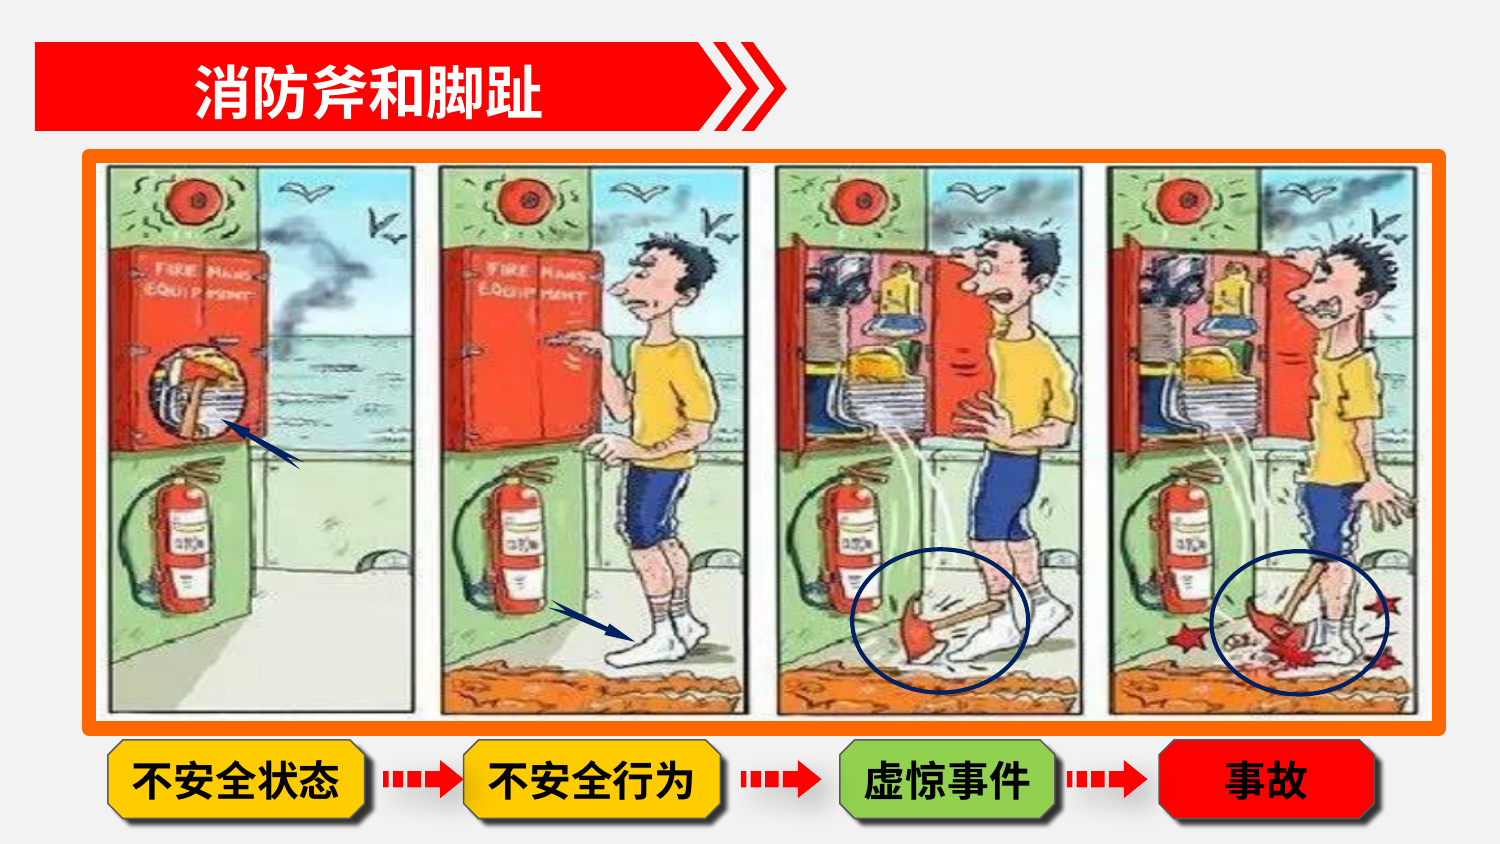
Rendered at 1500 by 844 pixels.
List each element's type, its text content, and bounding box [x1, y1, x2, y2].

text_box [1065, 758, 1150, 801]
text_box [381, 758, 466, 801]
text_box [34, 41, 788, 132]
text_box 虚惊事件 [839, 739, 1055, 819]
text_box [739, 758, 824, 801]
text_box 不安全状态 [107, 739, 365, 819]
text_box 事故 [1159, 739, 1375, 819]
picture [95, 162, 1432, 722]
text_box 不安全行为 [463, 739, 721, 819]
